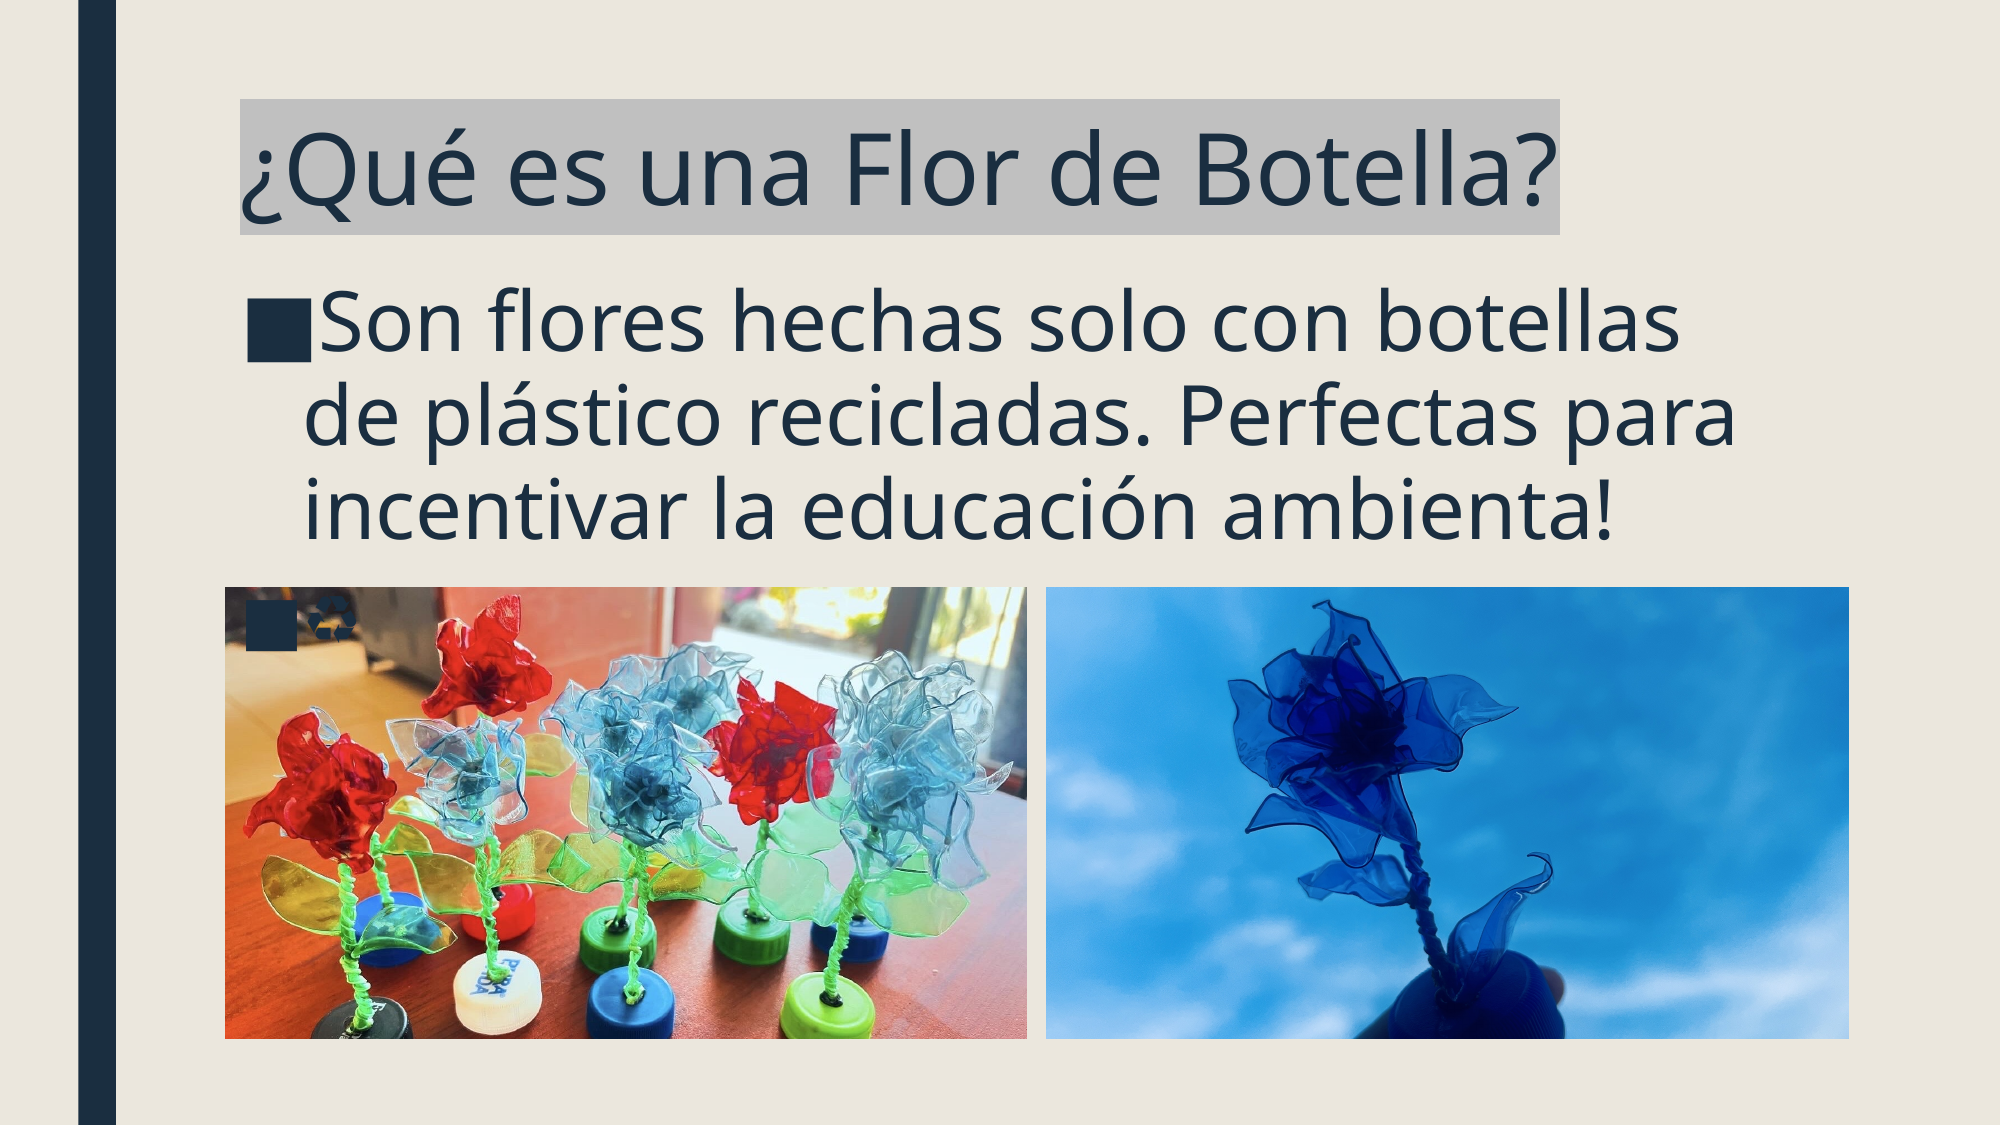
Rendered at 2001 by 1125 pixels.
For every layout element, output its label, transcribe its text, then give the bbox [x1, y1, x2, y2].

list Son flores hechas solo con botellas de plástico recicladas. Perfectas para incentivar la educación ambienta! ♻️ [225, 268, 1800, 857]
title ¿Qué es una Flor de Botella? [225, 112, 1800, 268]
picture [224, 587, 1027, 1039]
picture [1046, 587, 1849, 1039]
